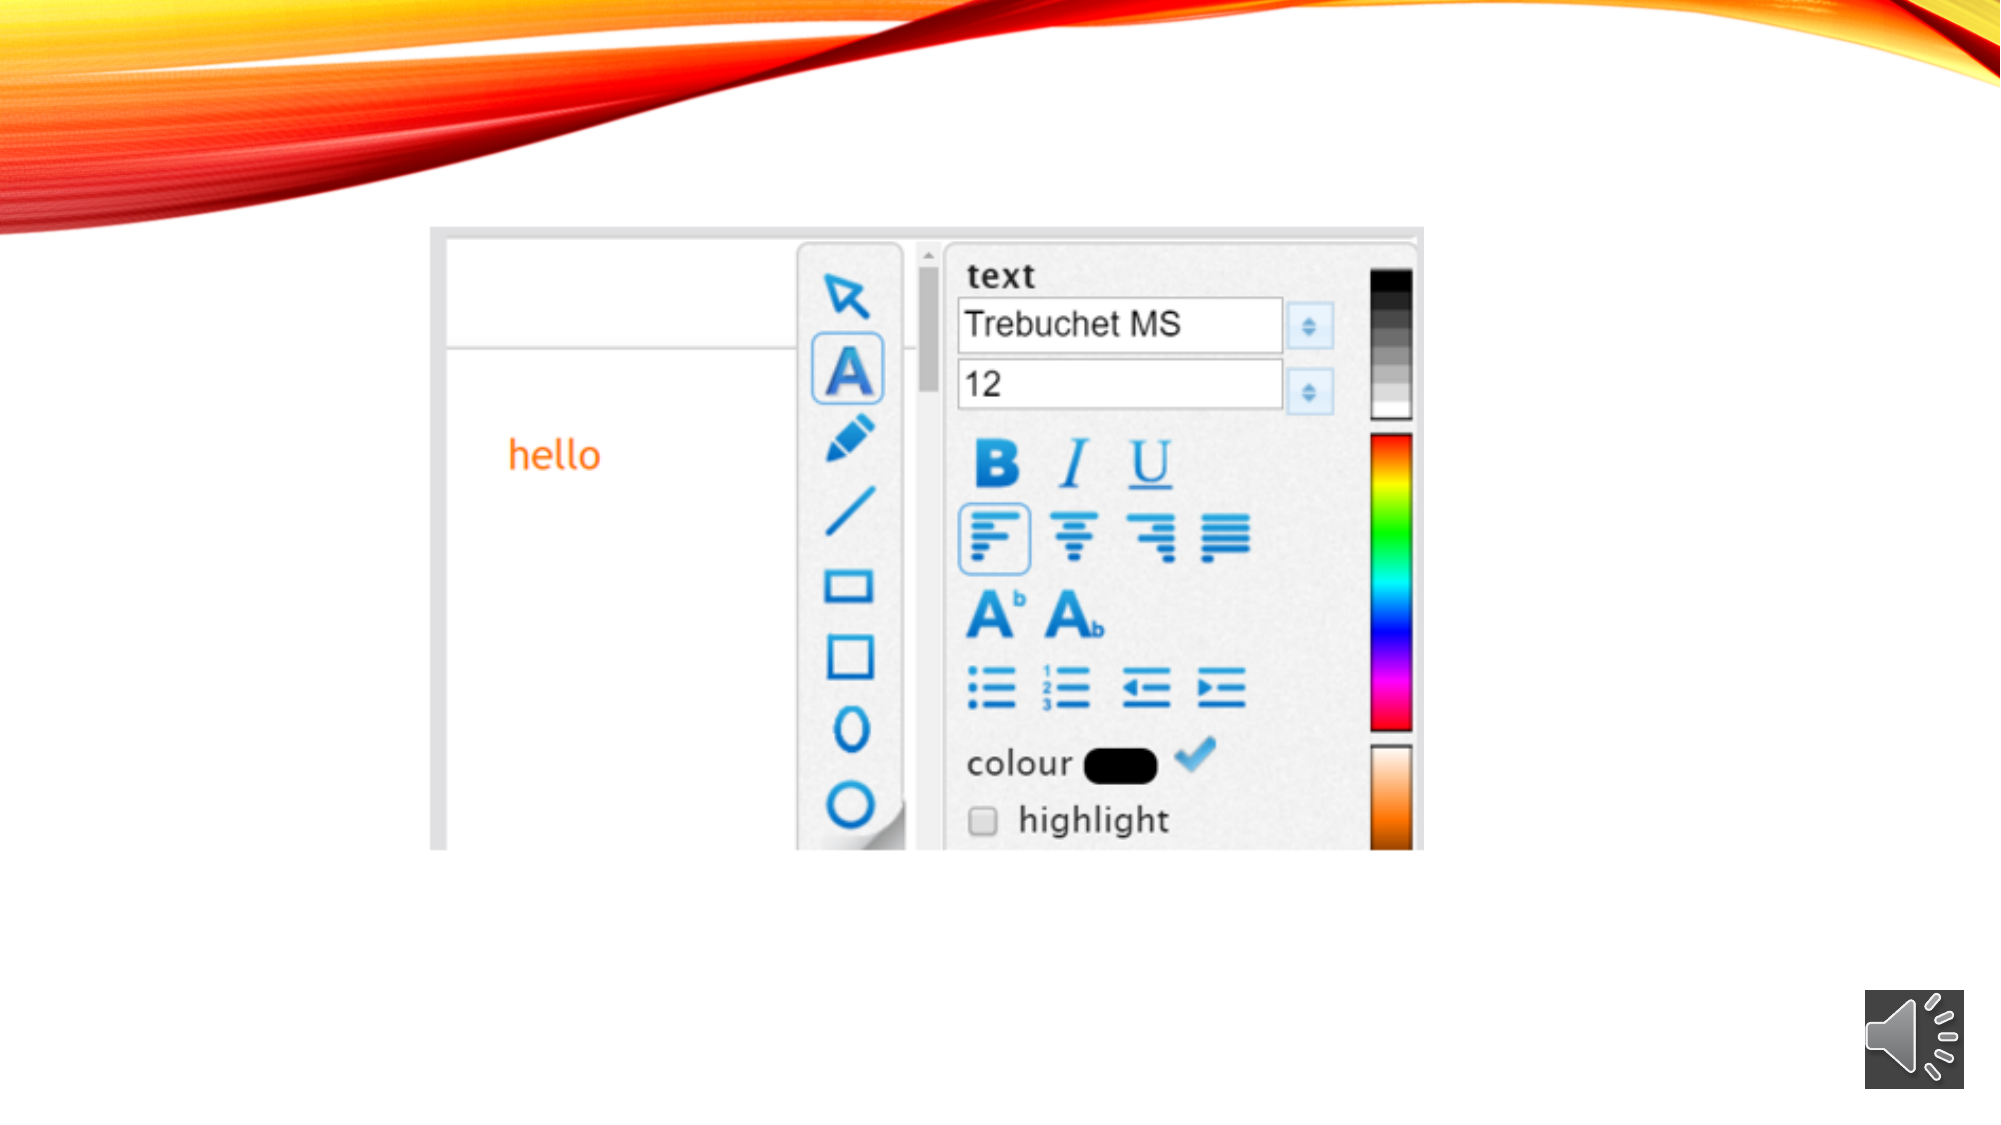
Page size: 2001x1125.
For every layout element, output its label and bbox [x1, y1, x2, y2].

picture [0, 0, 2000, 874]
picture [1864, 989, 1965, 1090]
